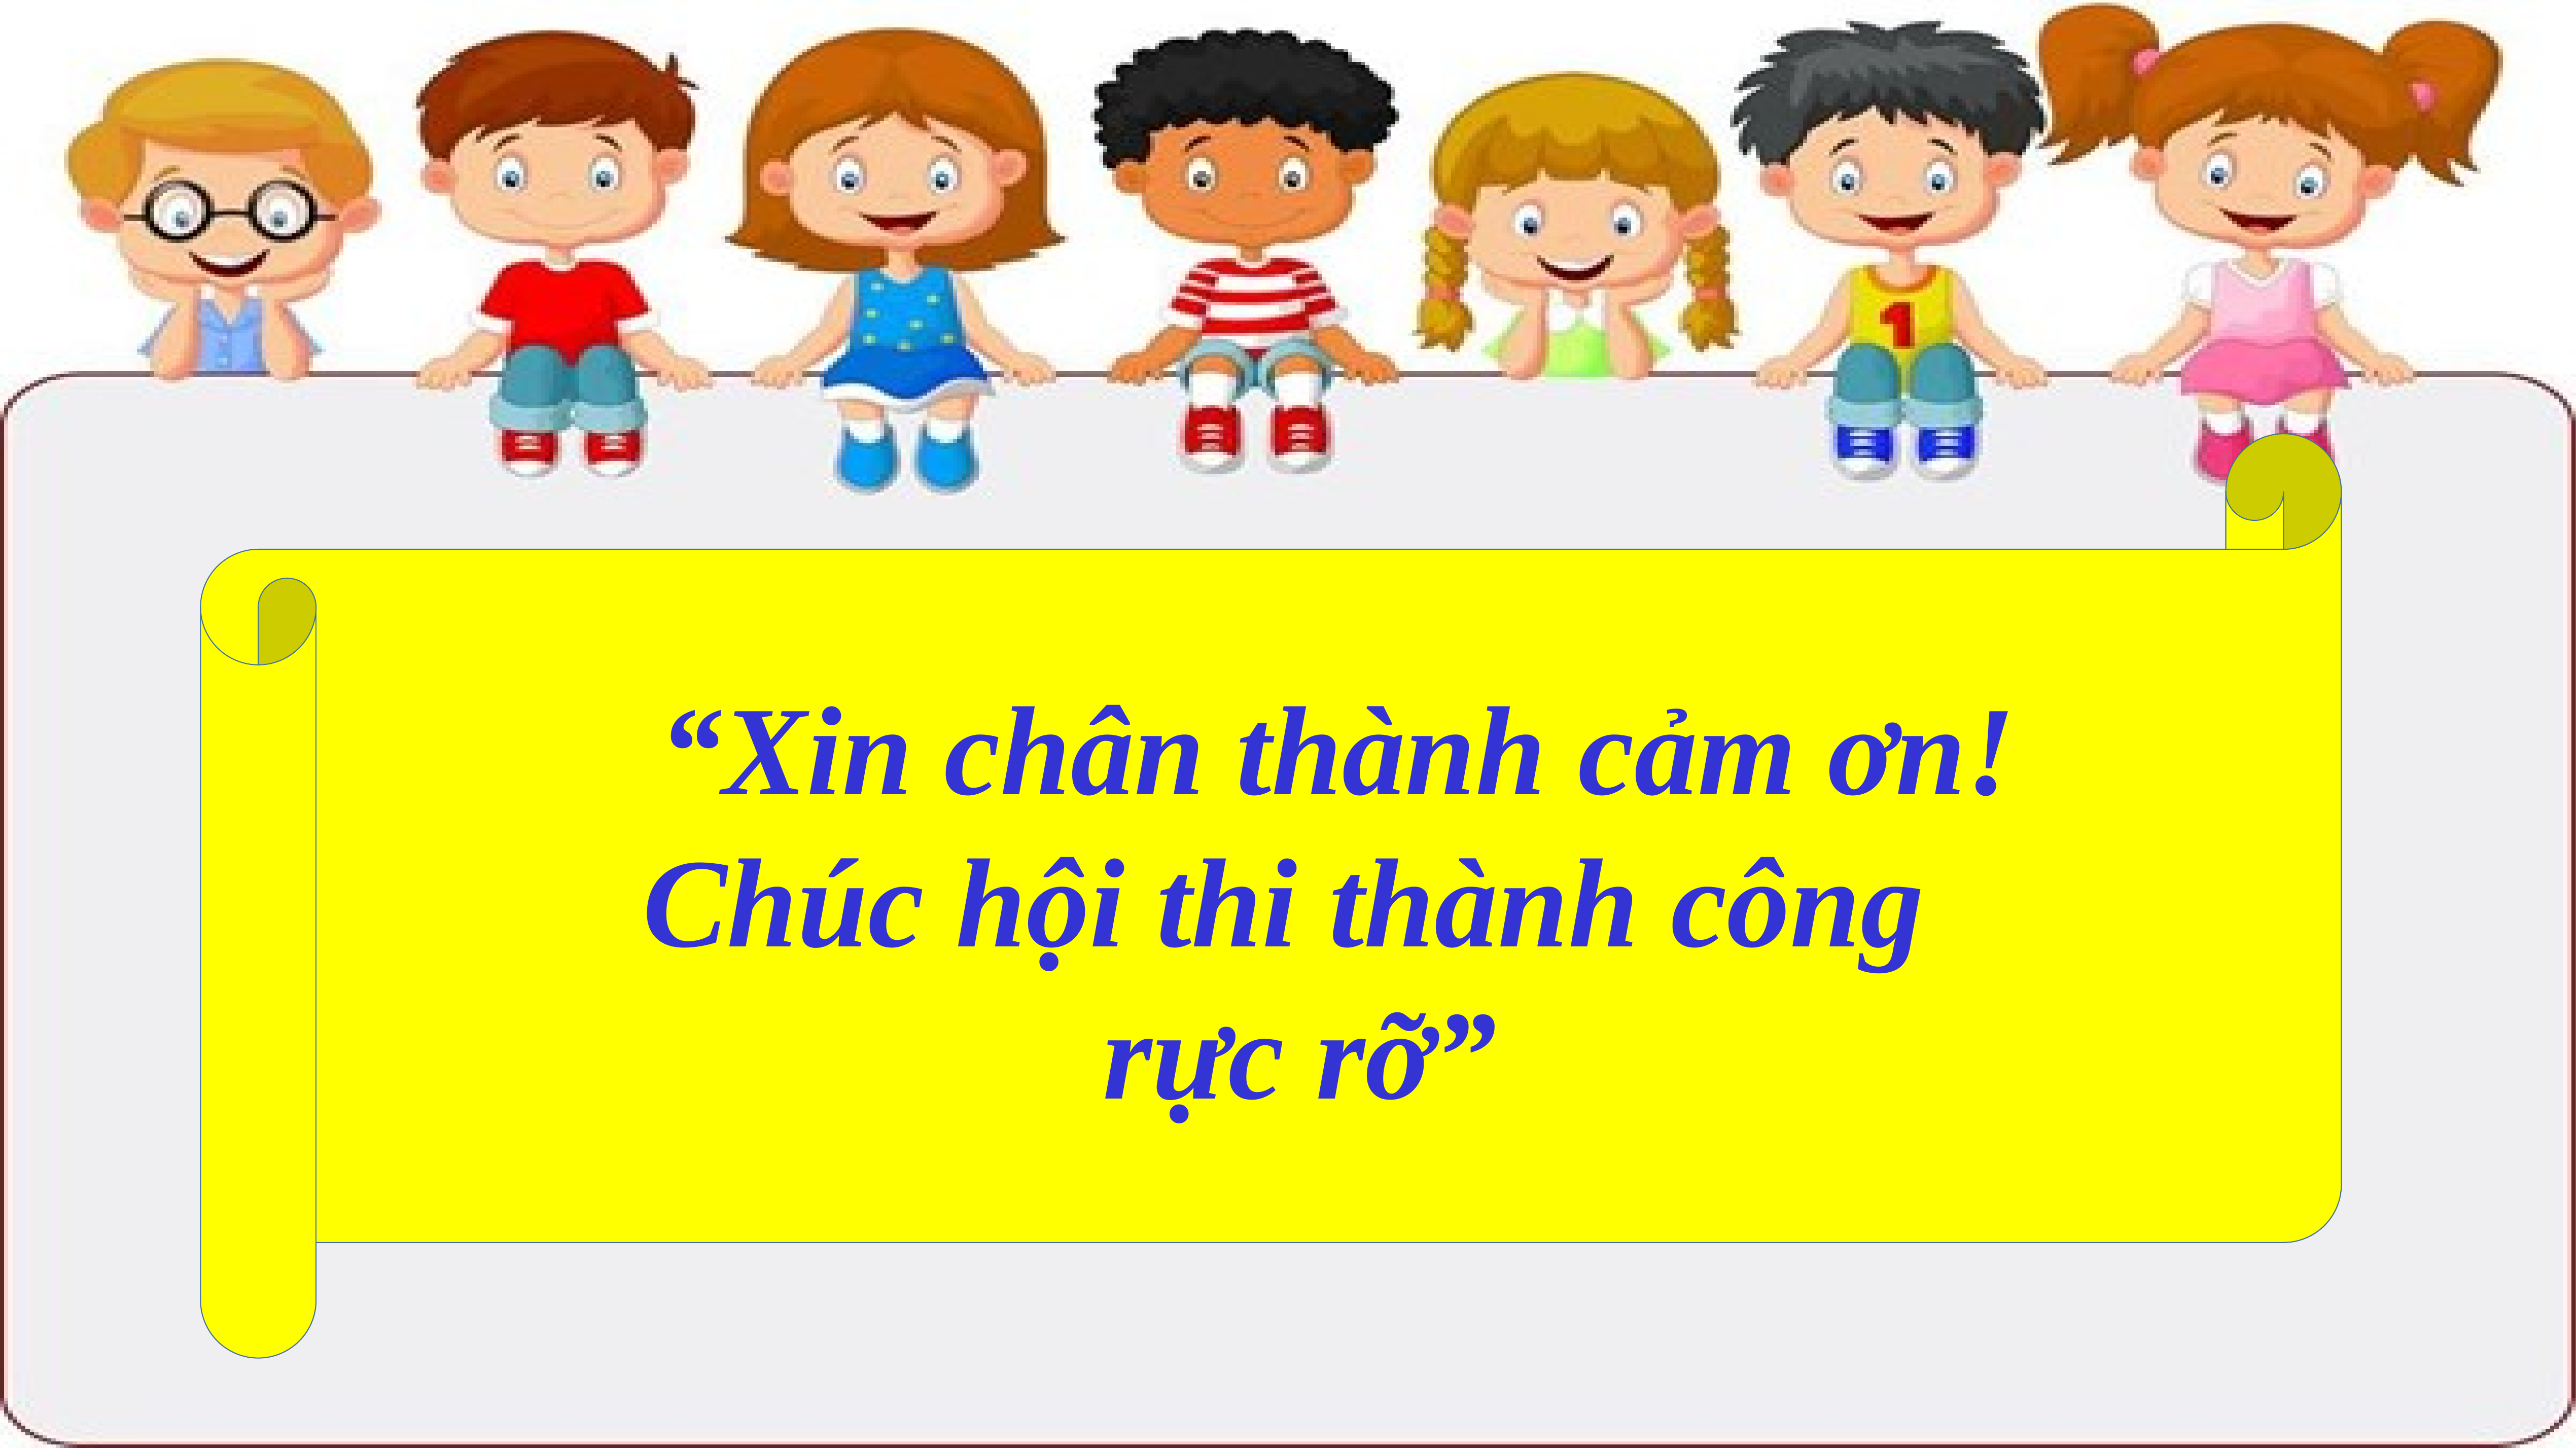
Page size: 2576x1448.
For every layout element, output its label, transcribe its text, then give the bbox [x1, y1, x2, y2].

text_box “Xin chân thành cảm ơn! Chúc hội thi thành công rực rỡ” [200, 433, 2342, 1359]
picture [0, 0, 2576, 1448]
